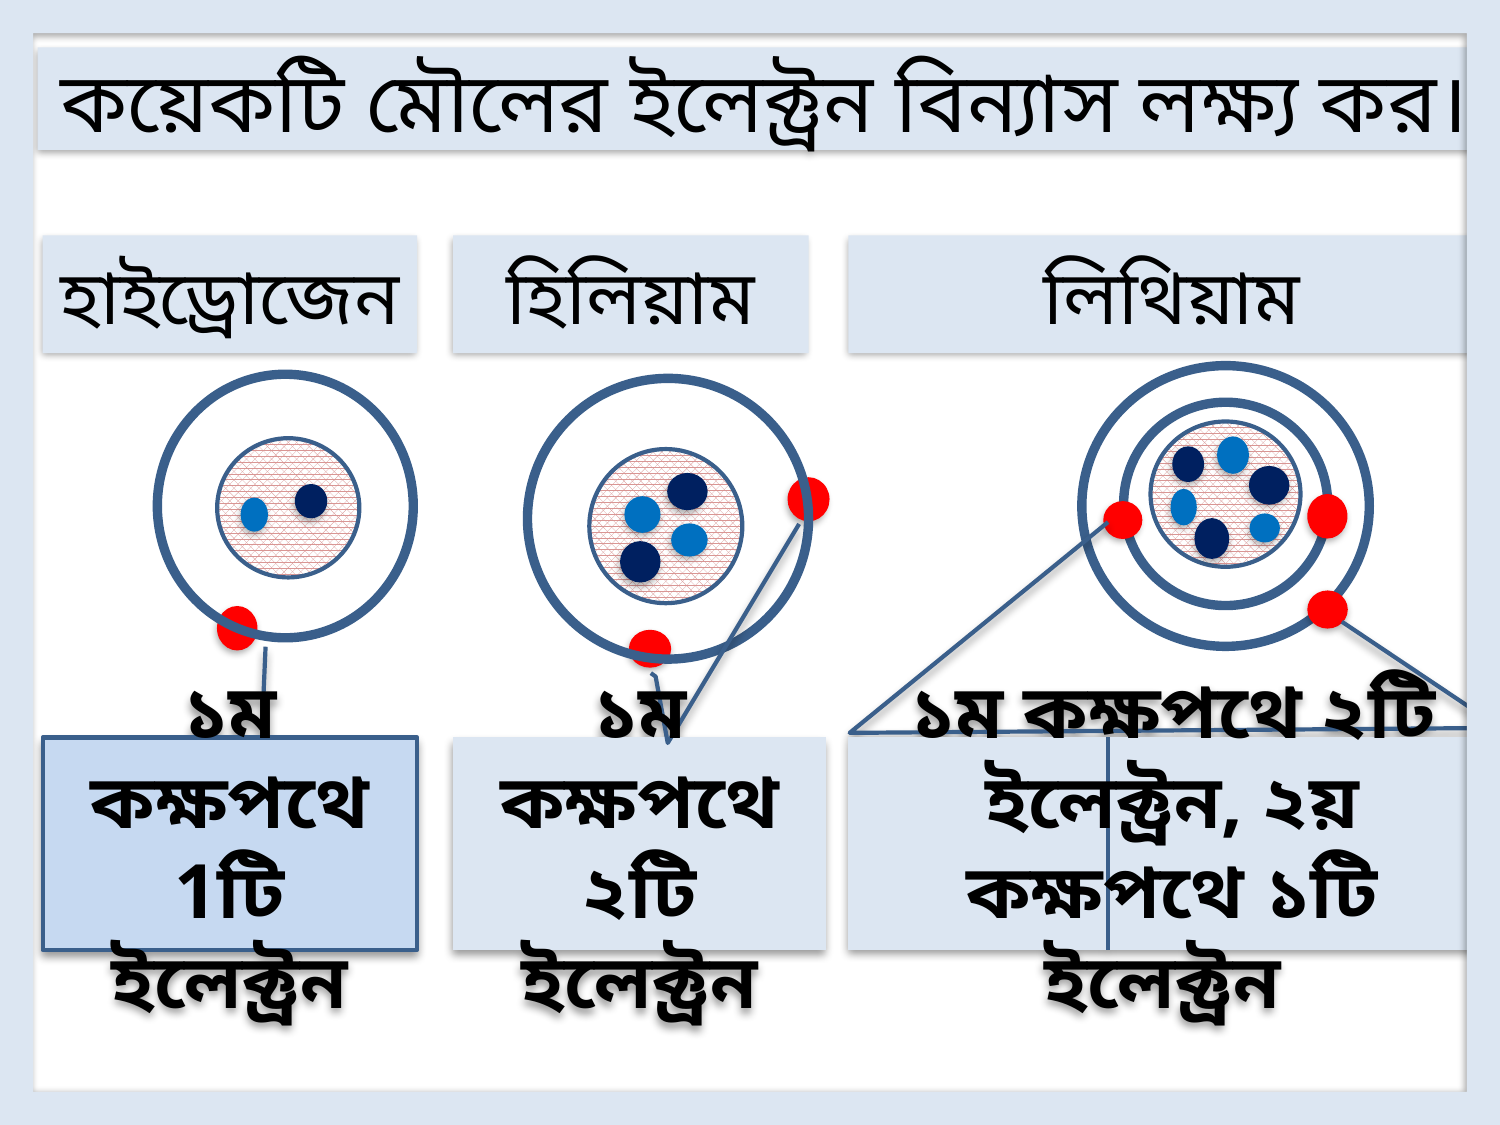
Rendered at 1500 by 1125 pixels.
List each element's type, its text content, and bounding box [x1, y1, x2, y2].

text_box [1246, 463, 1292, 507]
text_box ১ম কক্ষপথে ২টি ইলেক্ট্রন [453, 522, 826, 950]
text_box ১ম কক্ষপথে ২টি ইলেক্ট্রন, ২য় কক্ষপথে ১টি ইলেক্ট্রন [848, 737, 1459, 950]
text_box [1168, 490, 1199, 528]
text_box [1101, 499, 1145, 542]
text_box [805, 475, 832, 524]
text_box লিথিয়াম [846, 233, 1459, 355]
text_box কয়েকটি মৌলের ইলেক্ট্রন বিন্যাস লক্ষ্য কর। [40, 45, 1459, 152]
text_box [1214, 434, 1252, 476]
text_box [155, 372, 416, 640]
text_box [1197, 464, 1276, 569]
text_box [1247, 512, 1282, 545]
text_box [1305, 588, 1350, 631]
text_box ১ম কক্ষপথে 1টি ইলেক্ট্রন [260, 646, 268, 721]
text_box ১ম কক্ষপথে ২টি ইলেক্ট্রন, ২য় কক্ষপথে ১টি ইলেক্ট্রন [847, 520, 1459, 735]
text_box [1148, 419, 1303, 564]
text_box [1170, 444, 1207, 485]
text_box [628, 656, 668, 670]
text_box [0, 0, 1500, 1125]
text_box ১ম কক্ষপথে 1টি ইলেক্ট্রন [41, 735, 419, 952]
text_box [1079, 365, 1372, 649]
text_box [1192, 516, 1232, 561]
text_box হাইড্রোজেন [41, 233, 419, 355]
text_box [525, 376, 811, 662]
text_box হিলিয়াম [451, 233, 811, 355]
text_box [214, 620, 258, 653]
text_box [1305, 491, 1350, 541]
